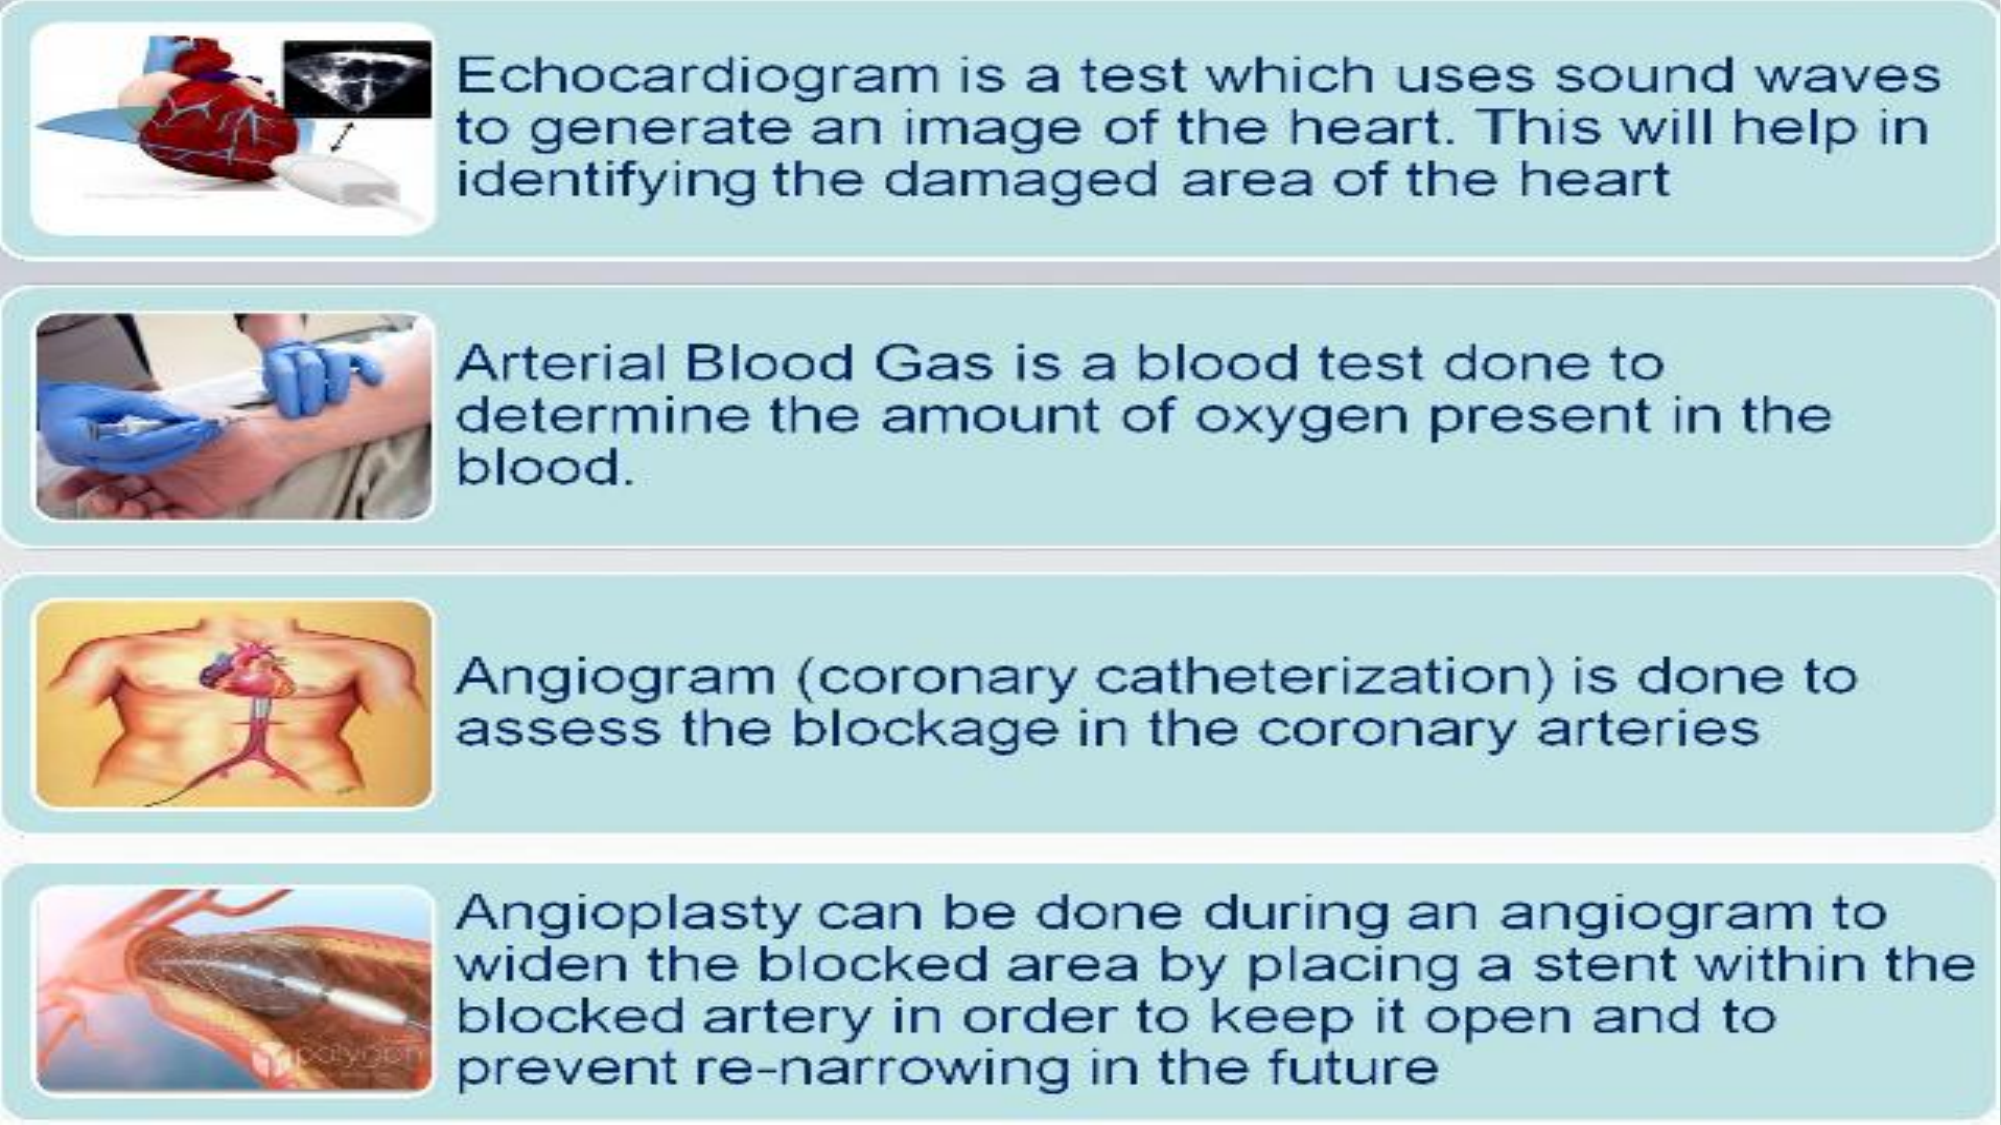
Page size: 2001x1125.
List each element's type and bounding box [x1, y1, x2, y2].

list [0, 0, 2000, 1125]
